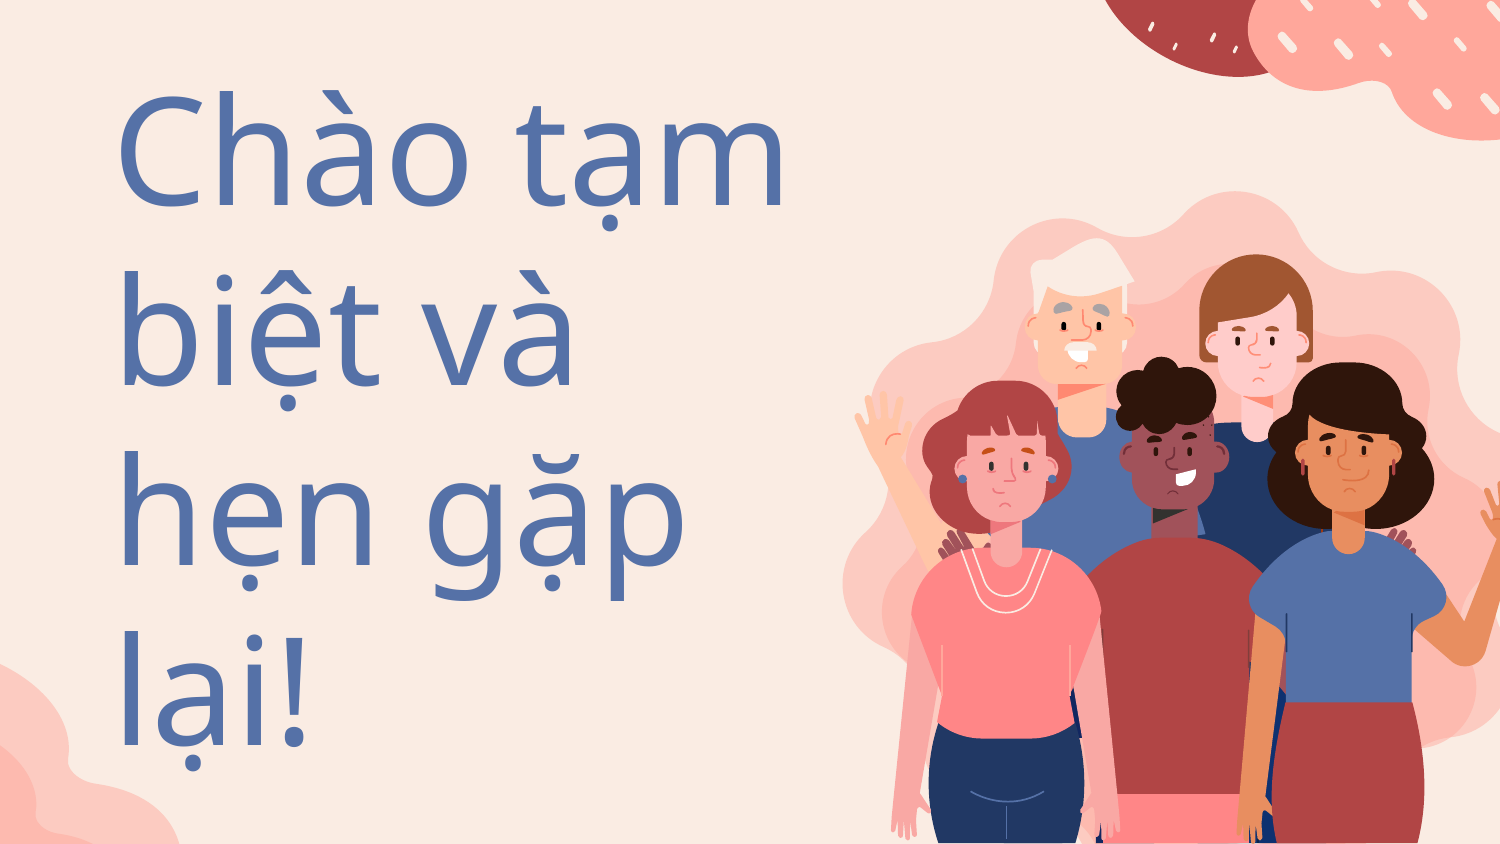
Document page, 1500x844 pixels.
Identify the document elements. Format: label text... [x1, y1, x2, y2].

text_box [827, 190, 1500, 844]
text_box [853, 237, 1500, 844]
title Chào tạm biệt và hẹn gặp lại! [112, 323, 822, 509]
